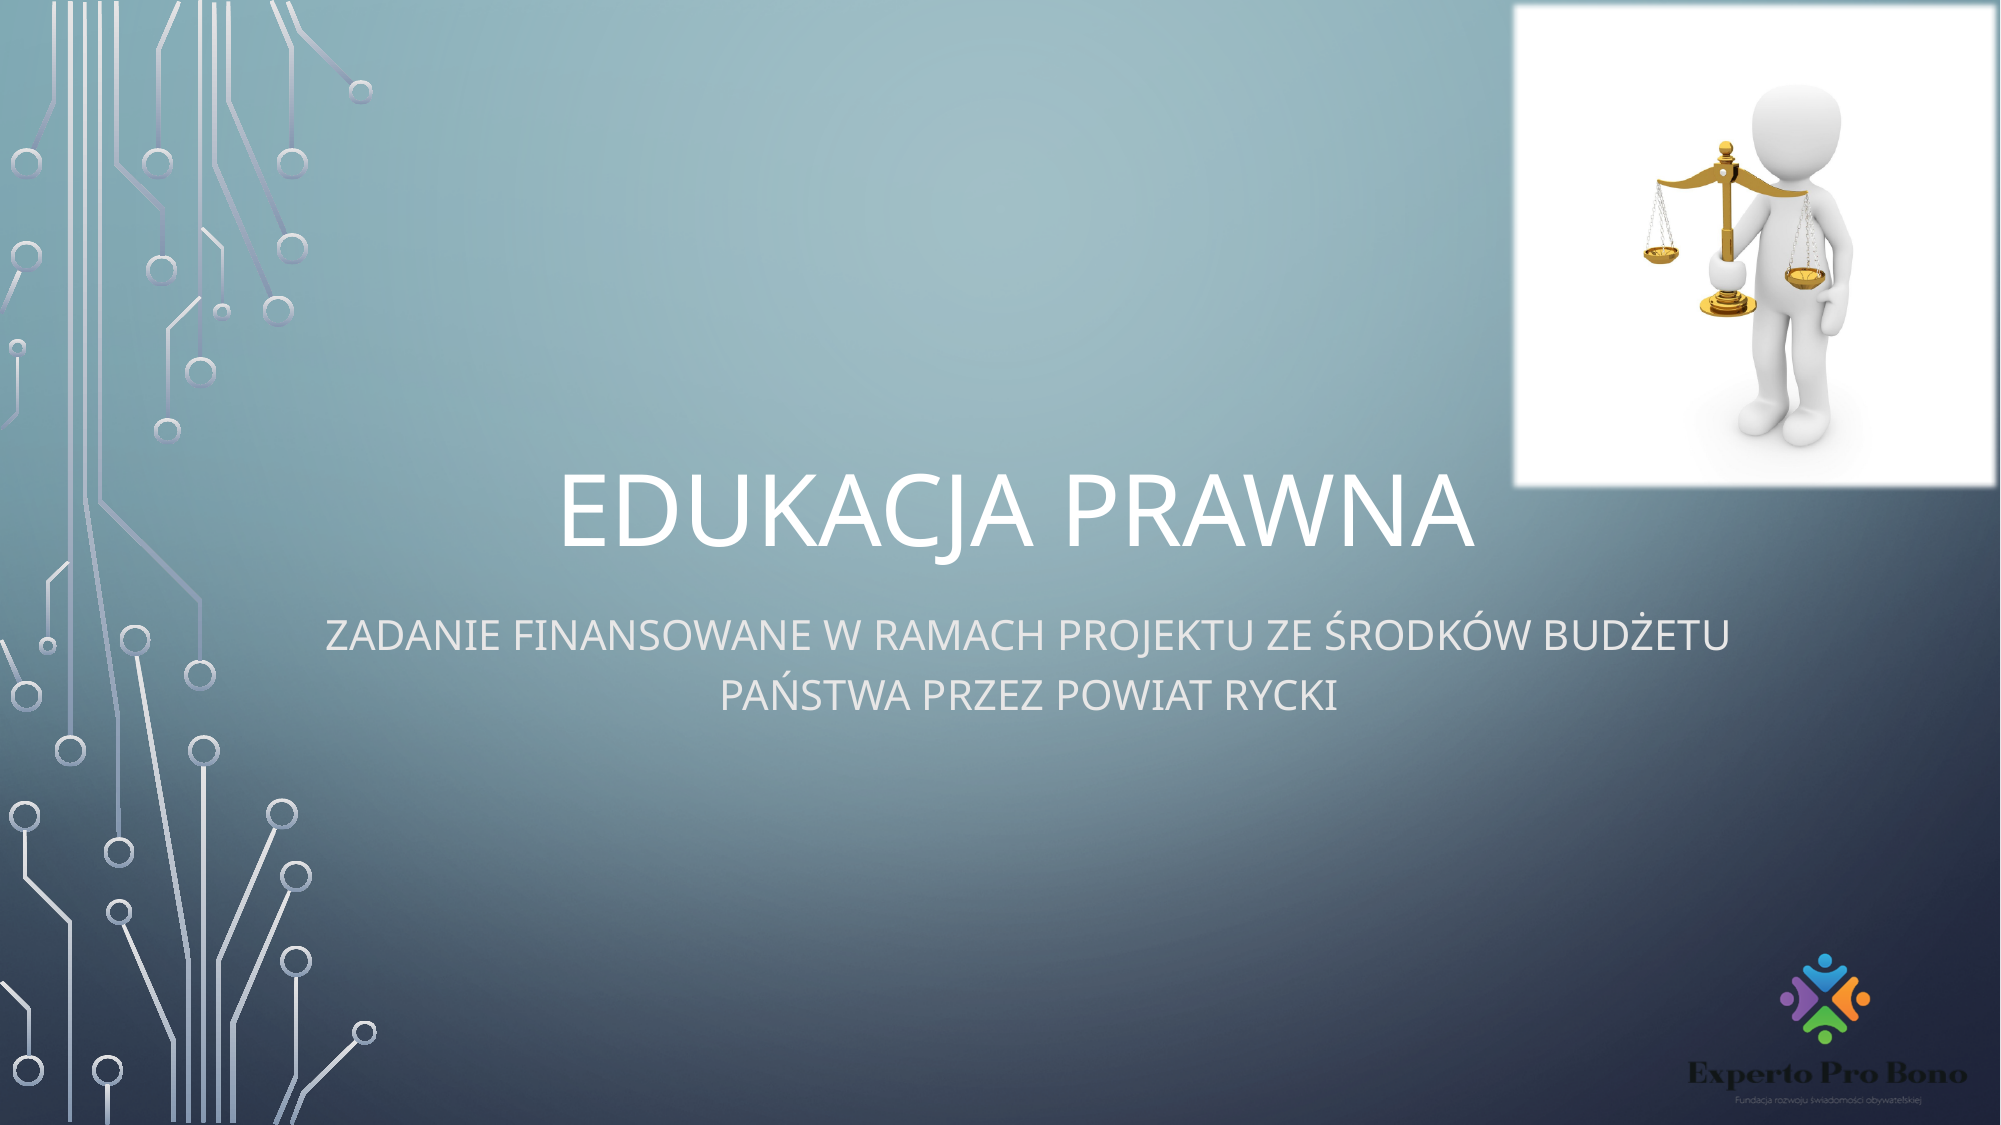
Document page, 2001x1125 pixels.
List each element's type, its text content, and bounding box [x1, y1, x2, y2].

title Edukacja prawna [307, 184, 1750, 576]
subtitle Zadanie finansowane w ramach projektu ze środków budżetu państwa przez Powiat rycki [307, 590, 1750, 863]
picture [1508, 0, 2000, 492]
picture [1618, 939, 2000, 1108]
